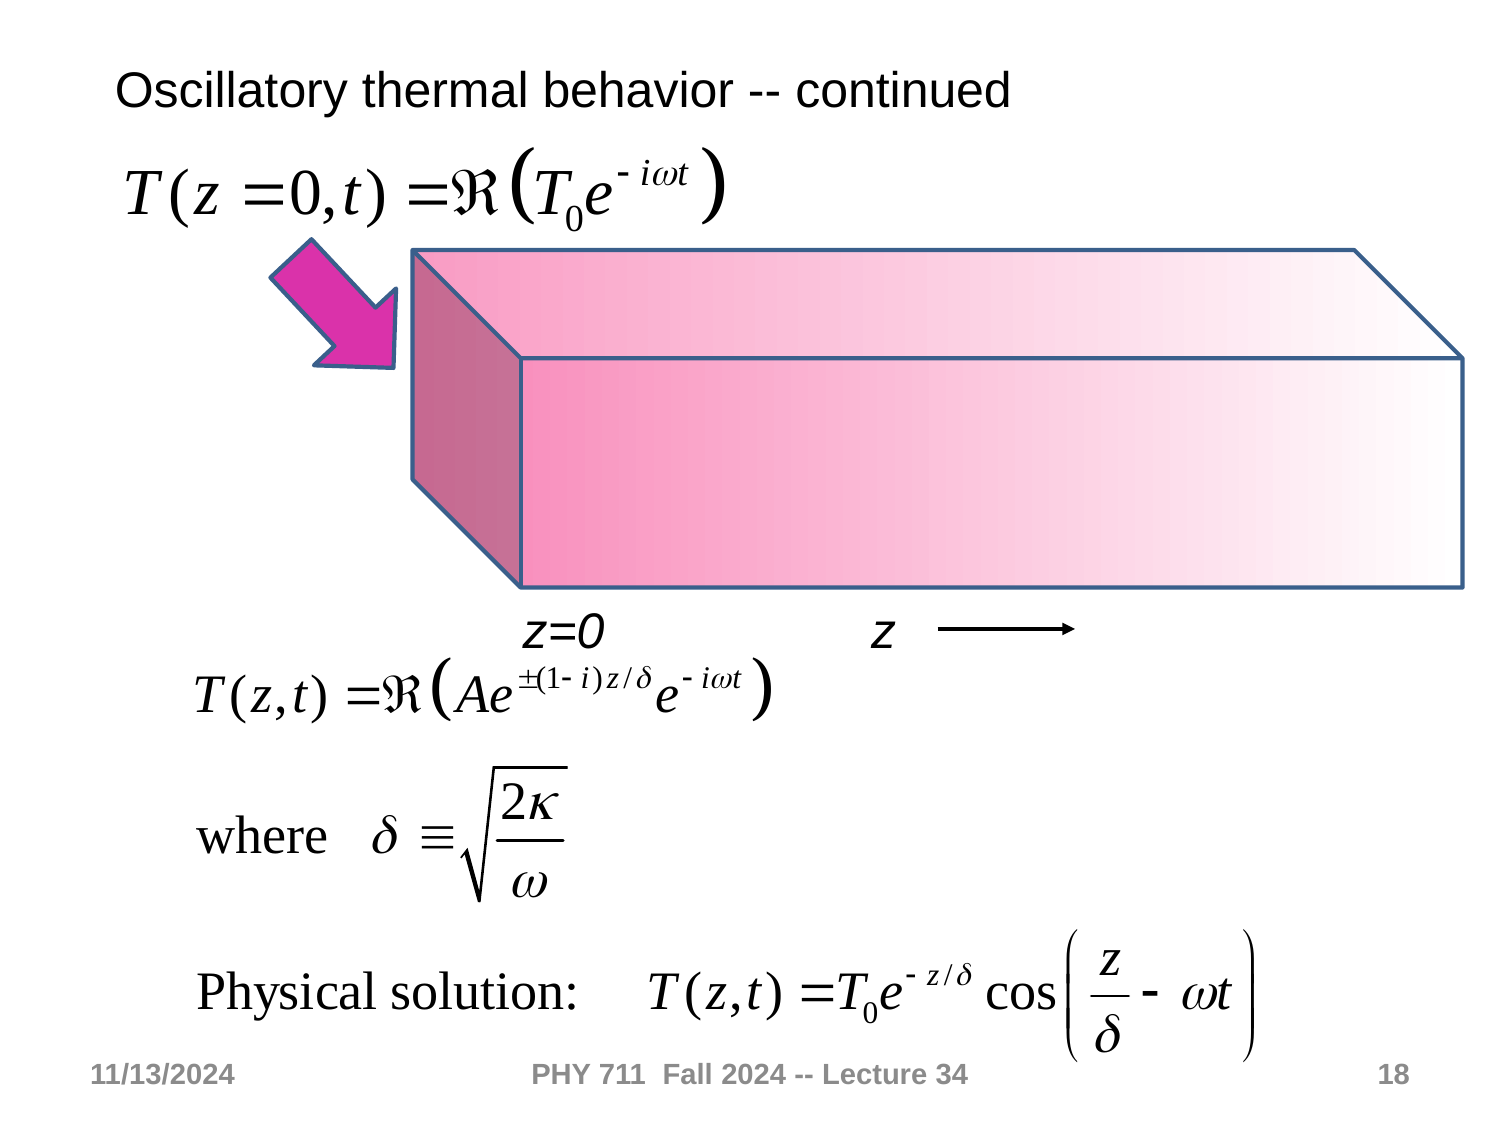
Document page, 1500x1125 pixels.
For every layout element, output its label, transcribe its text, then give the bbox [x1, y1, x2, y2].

text_box z [856, 591, 1144, 650]
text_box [120, 141, 730, 255]
text_box z=0 [507, 591, 658, 650]
text_box Oscillatory thermal behavior -- continued [99, 49, 1325, 125]
text_box [410, 247, 1465, 590]
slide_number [75, 1042, 425, 1103]
text_box [268, 263, 399, 371]
footer PHY 711 Fall 2024 -- Lecture 34 [512, 1079, 988, 1103]
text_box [190, 652, 1269, 1071]
slide_number 18 [1074, 1042, 1425, 1103]
